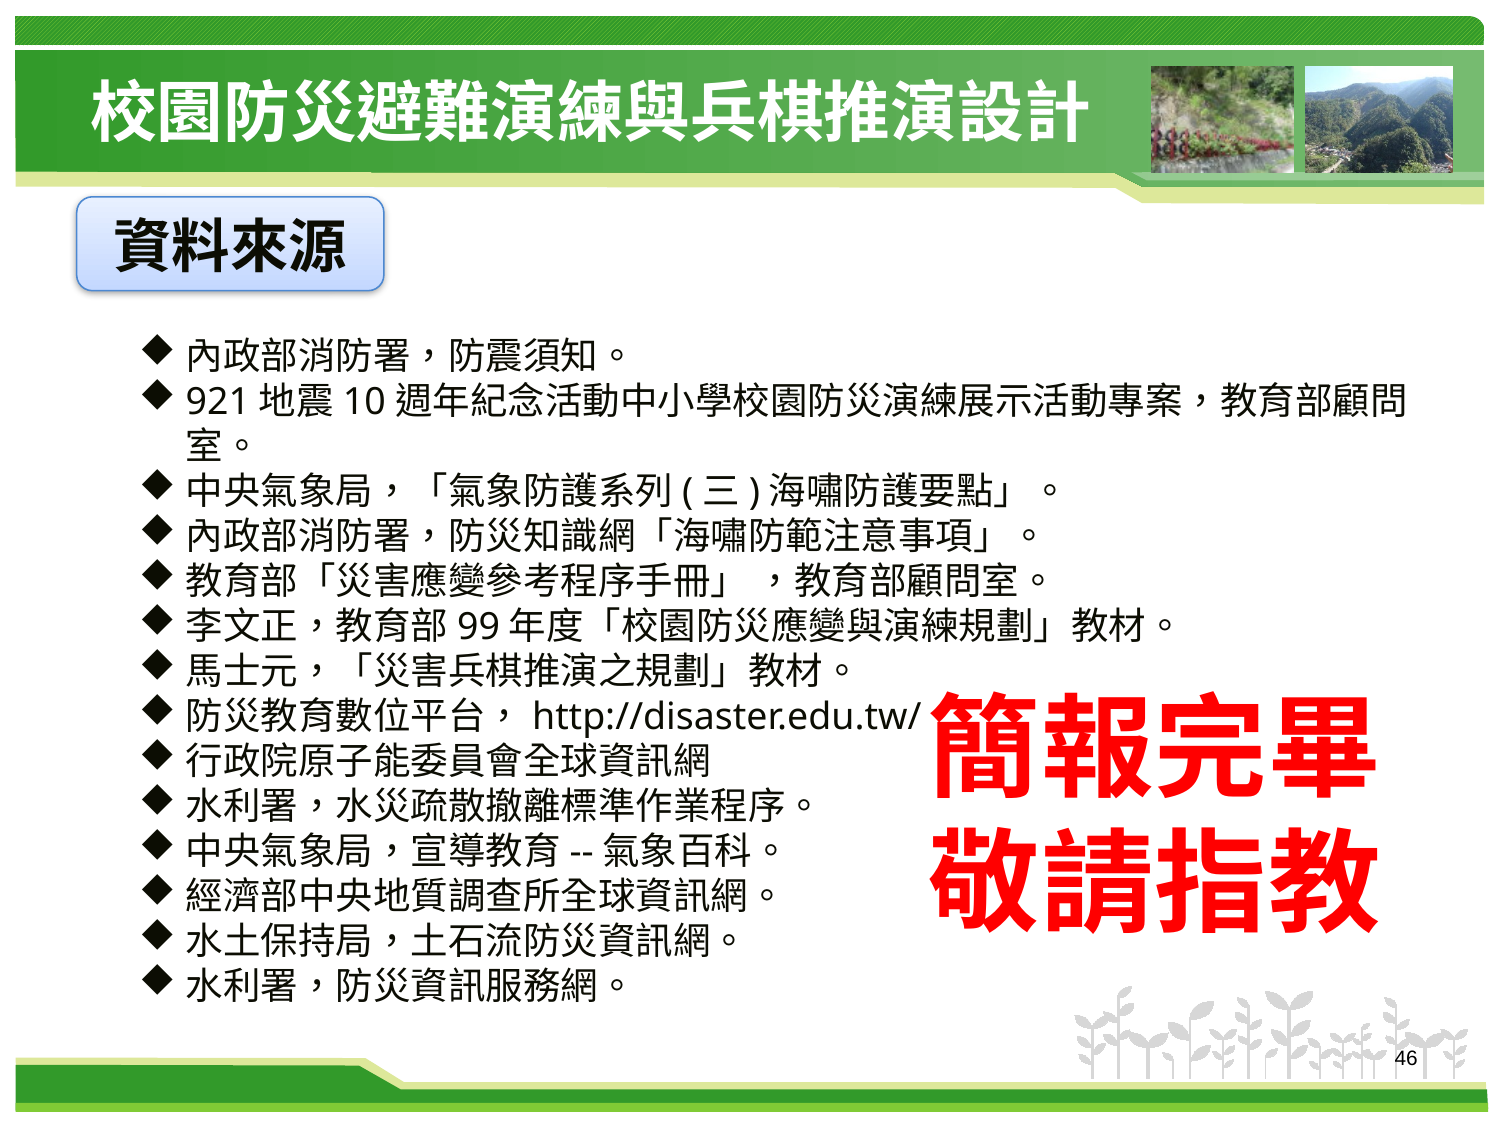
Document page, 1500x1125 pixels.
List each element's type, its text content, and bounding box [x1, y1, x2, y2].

slide_number 46 [1167, 1036, 1433, 1086]
text_box 資料來源 [75, 196, 385, 292]
picture [1151, 66, 1294, 173]
picture [1305, 66, 1453, 173]
title 校園防災避難演練與兵棋推演設計 [74, 38, 1138, 182]
text_box 內政部消防署，防震須知。 921地震10週年紀念活動中小學校園防災演練展示活動專案，教育部顧問室。 中央氣象局，「氣象防護系列(三)海嘯防護要點」。 內政部消防署，防災知識網「海嘯防範注意事項」。 教育部「災害應變參考程序手冊」 ，教育部顧問室。 李文正，教育部99年度「校園防災應變與演練規劃」教材。 馬士元，「災害兵棋推演之規劃」教材。 防災教育數位平台，http://disaster.edu.tw/ 行政院原子能委員會全球資訊網 水利署，水災疏散撤離標準作業程序。 中央氣象局，宣導教育--氣象百科。 經濟部中央地質調查所全球資訊網。 水土保持局，土石流防災資訊網。 水利署，防災資訊服務網。 [123, 324, 1488, 1015]
text_box 簡報完畢 敬請指教 [903, 668, 1405, 979]
